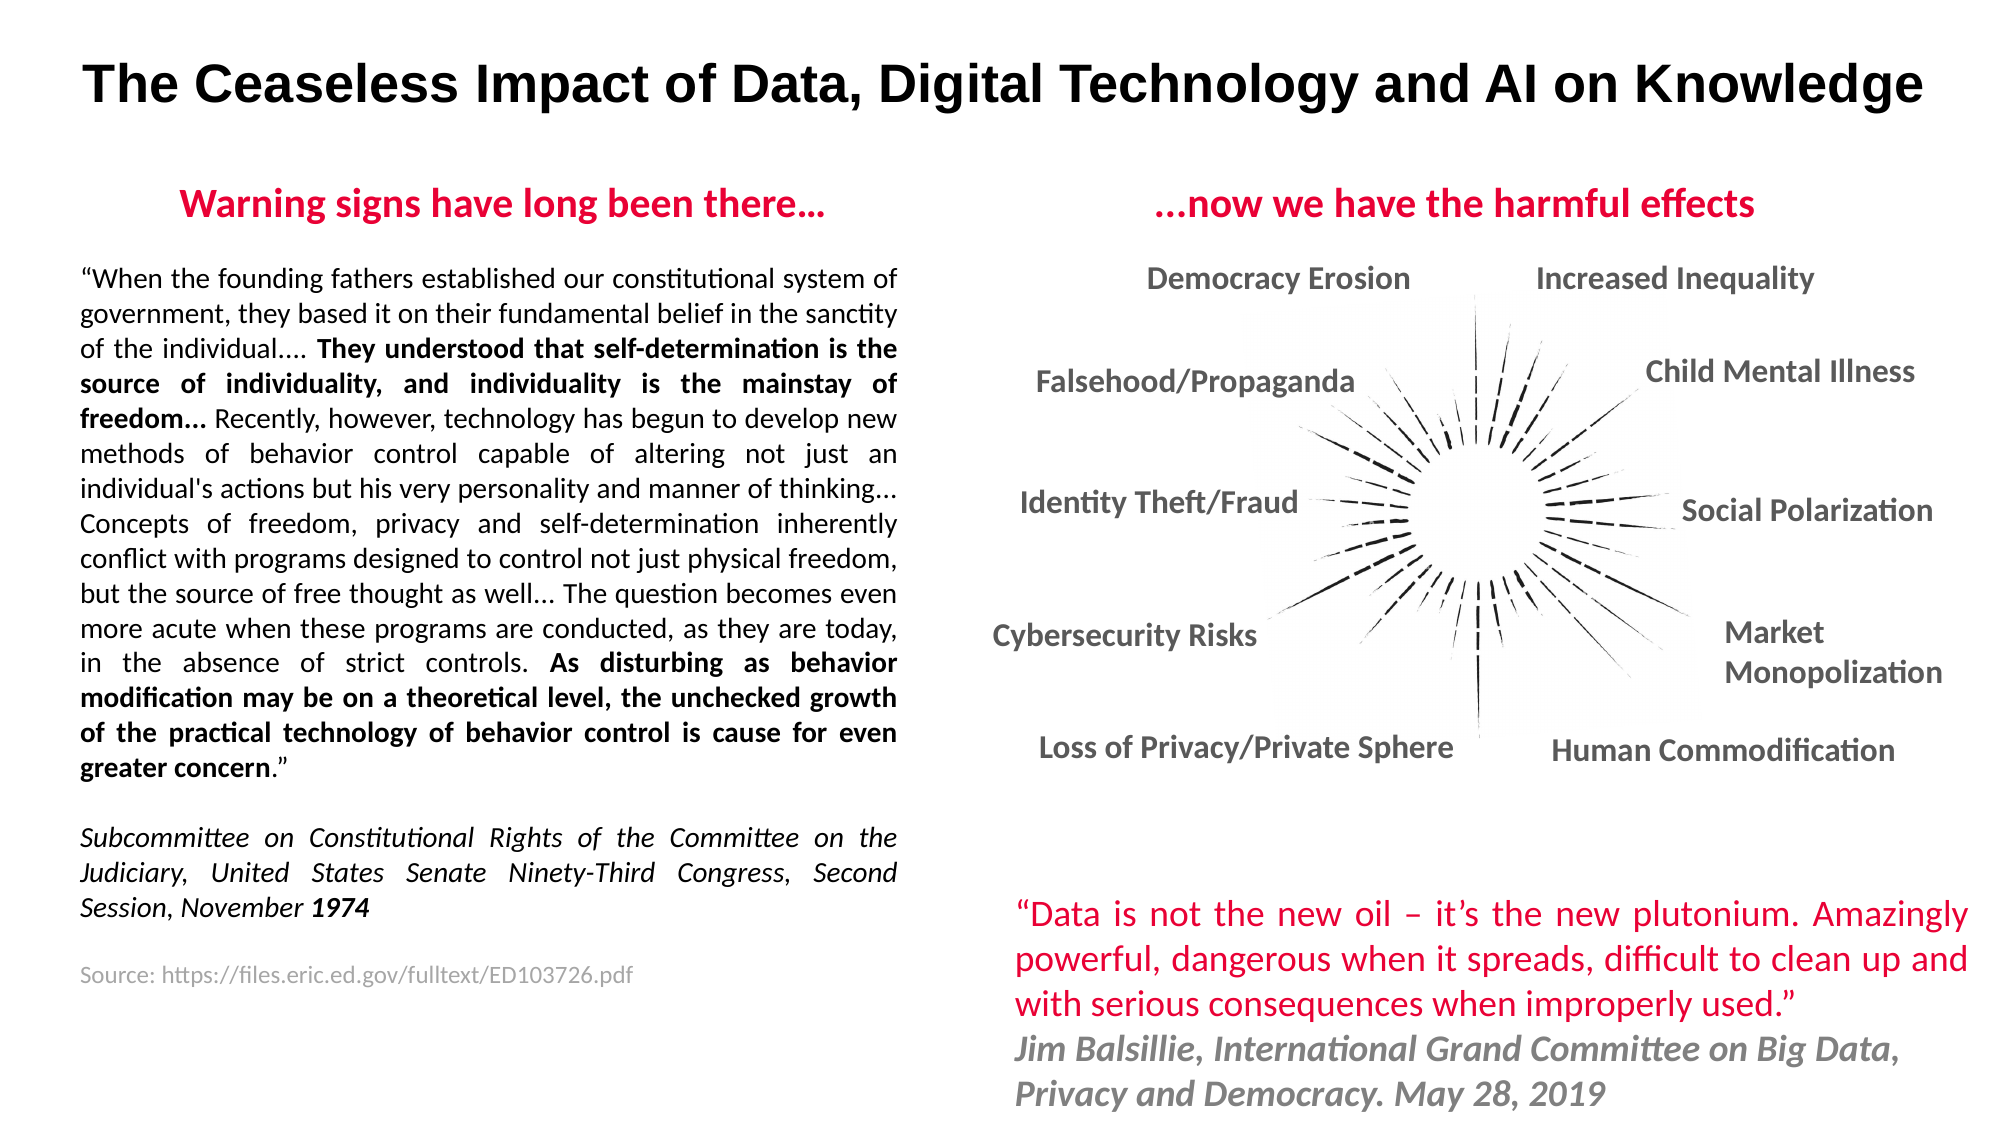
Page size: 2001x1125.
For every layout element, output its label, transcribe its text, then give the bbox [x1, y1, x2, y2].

text_box Democracy Erosion [1132, 248, 1427, 304]
picture [1241, 295, 1702, 739]
text_box The Ceaseless Impact of Data, Digital Technology and AI on Knowledge [68, 41, 1942, 121]
text_box Falsehood/Propaganda [1021, 352, 1258, 407]
text_box “When the founding fathers established our constitutional system of government, they based it on their fundamental belief in the sanctity of the individual.... They understood that self-determination is the source of individuality, and individuality is the mainstay of freedom... Recently, however, technology has begun to develop new methods of behavior control capable of altering not just an individual's actions but his very personality and manner of thinking... Concepts of freedom, privacy and self-determination inherently conflict with programs designed to control not just physical freedom, but the source of free thought as well... The question becomes even more acute when these programs are conducted, as they are today, in the absence of strict controls. As disturbing as behavior modification may be on a theoretical level, the unchecked growth of the practical technology of behavior control is cause for even greater concern.” Subcommittee on Constitutional Rights of the Committee on the Judiciary, United States Senate Ninety-Third Congress, Second Session, November 1974 Source: https://files.eric.ed.gov/fulltext/ED103726.pdf [65, 251, 913, 996]
text_box Market Monopolization [1709, 603, 2000, 698]
text_box Social Polarization [1684, 480, 2000, 536]
text_box Child Mental Illness [1684, 342, 2000, 397]
text_box ...now we have the harmful effects [1138, 168, 2000, 234]
text_box “Data is not the new oil – it’s the new plutonium. Amazingly powerful, dangerous when it spreads, difficult to clean up and with serious consequences when improperly used.” Jim Balsillie, International Grand Committee on Big Data, Privacy and Democracy. May 28, 2019 [999, 881, 1985, 1121]
text_box Identity Theft/Fraud [1005, 472, 1258, 528]
text_box Cybersecurity Risks [978, 605, 1258, 660]
list Warning signs have long been there… [28, 173, 979, 250]
text_box Increased Inequality [1452, 248, 1900, 304]
text_box Loss of Privacy/Private Sphere [1024, 718, 1536, 773]
text_box Human Commodification [1536, 720, 2000, 776]
